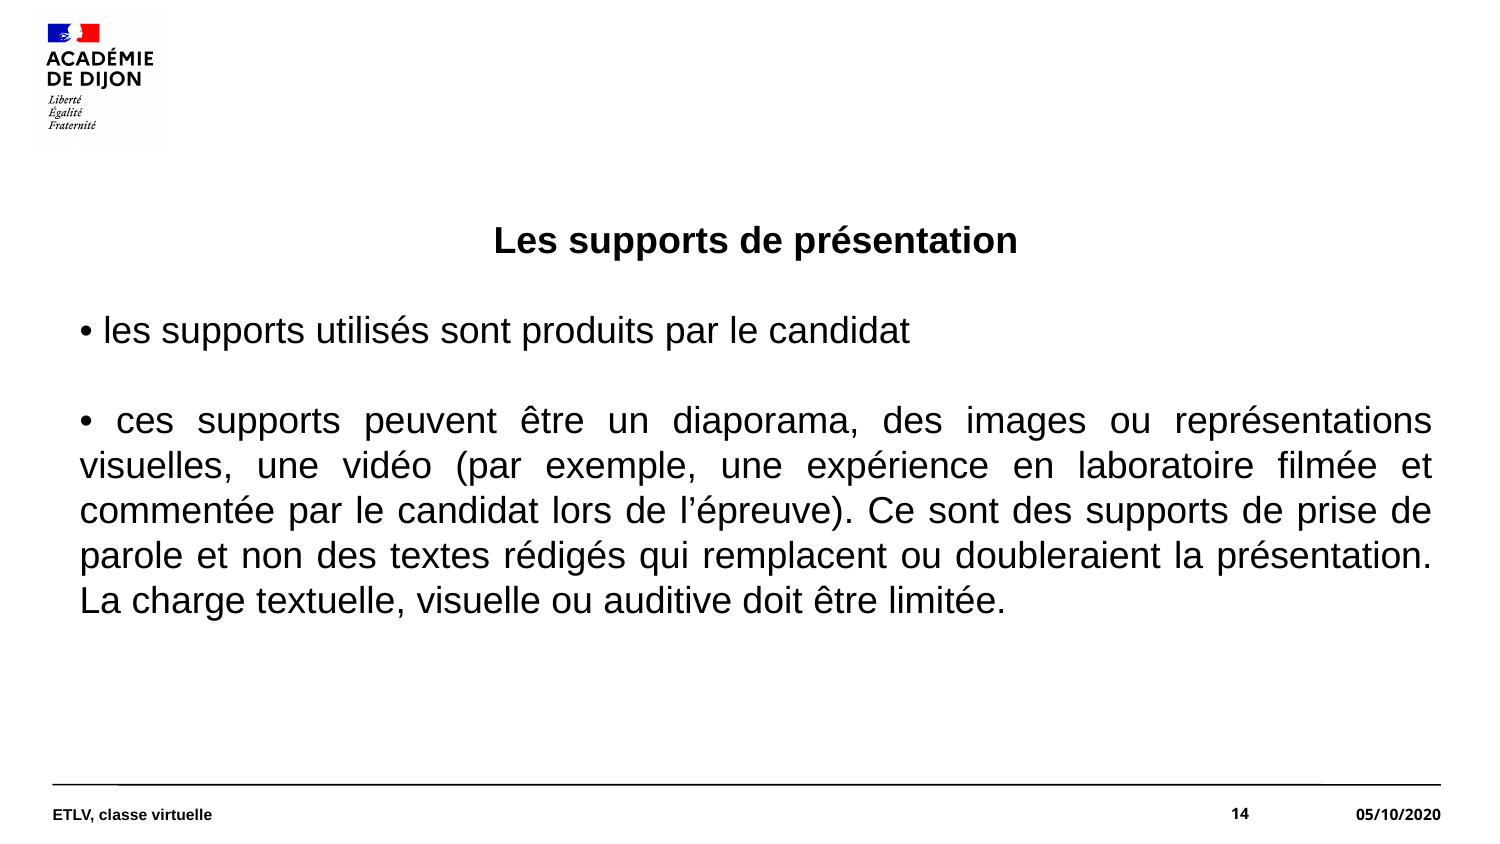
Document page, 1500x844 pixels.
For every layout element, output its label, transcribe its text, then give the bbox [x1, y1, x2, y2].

picture [29, 5, 172, 148]
slide_number 14 [1027, 784, 1249, 844]
footer ETLV, classe virtuelle [52, 784, 1010, 844]
text_box Les supports de présentation • les supports utilisés sont produits par le candidat • ces supports peuvent être un diaporama, des images ou représentations visuelles, une vidéo (par exemple, une expérience en laboratoire filmée et commentée par le candidat lors de l’épreuve). Ce sont des supports de prise de parole et non des textes rédigés qui remplacent ou doubleraient la présentation. La charge textuelle, visuelle ou auditive doit être limitée. [64, 209, 1448, 629]
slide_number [1249, 784, 1441, 844]
